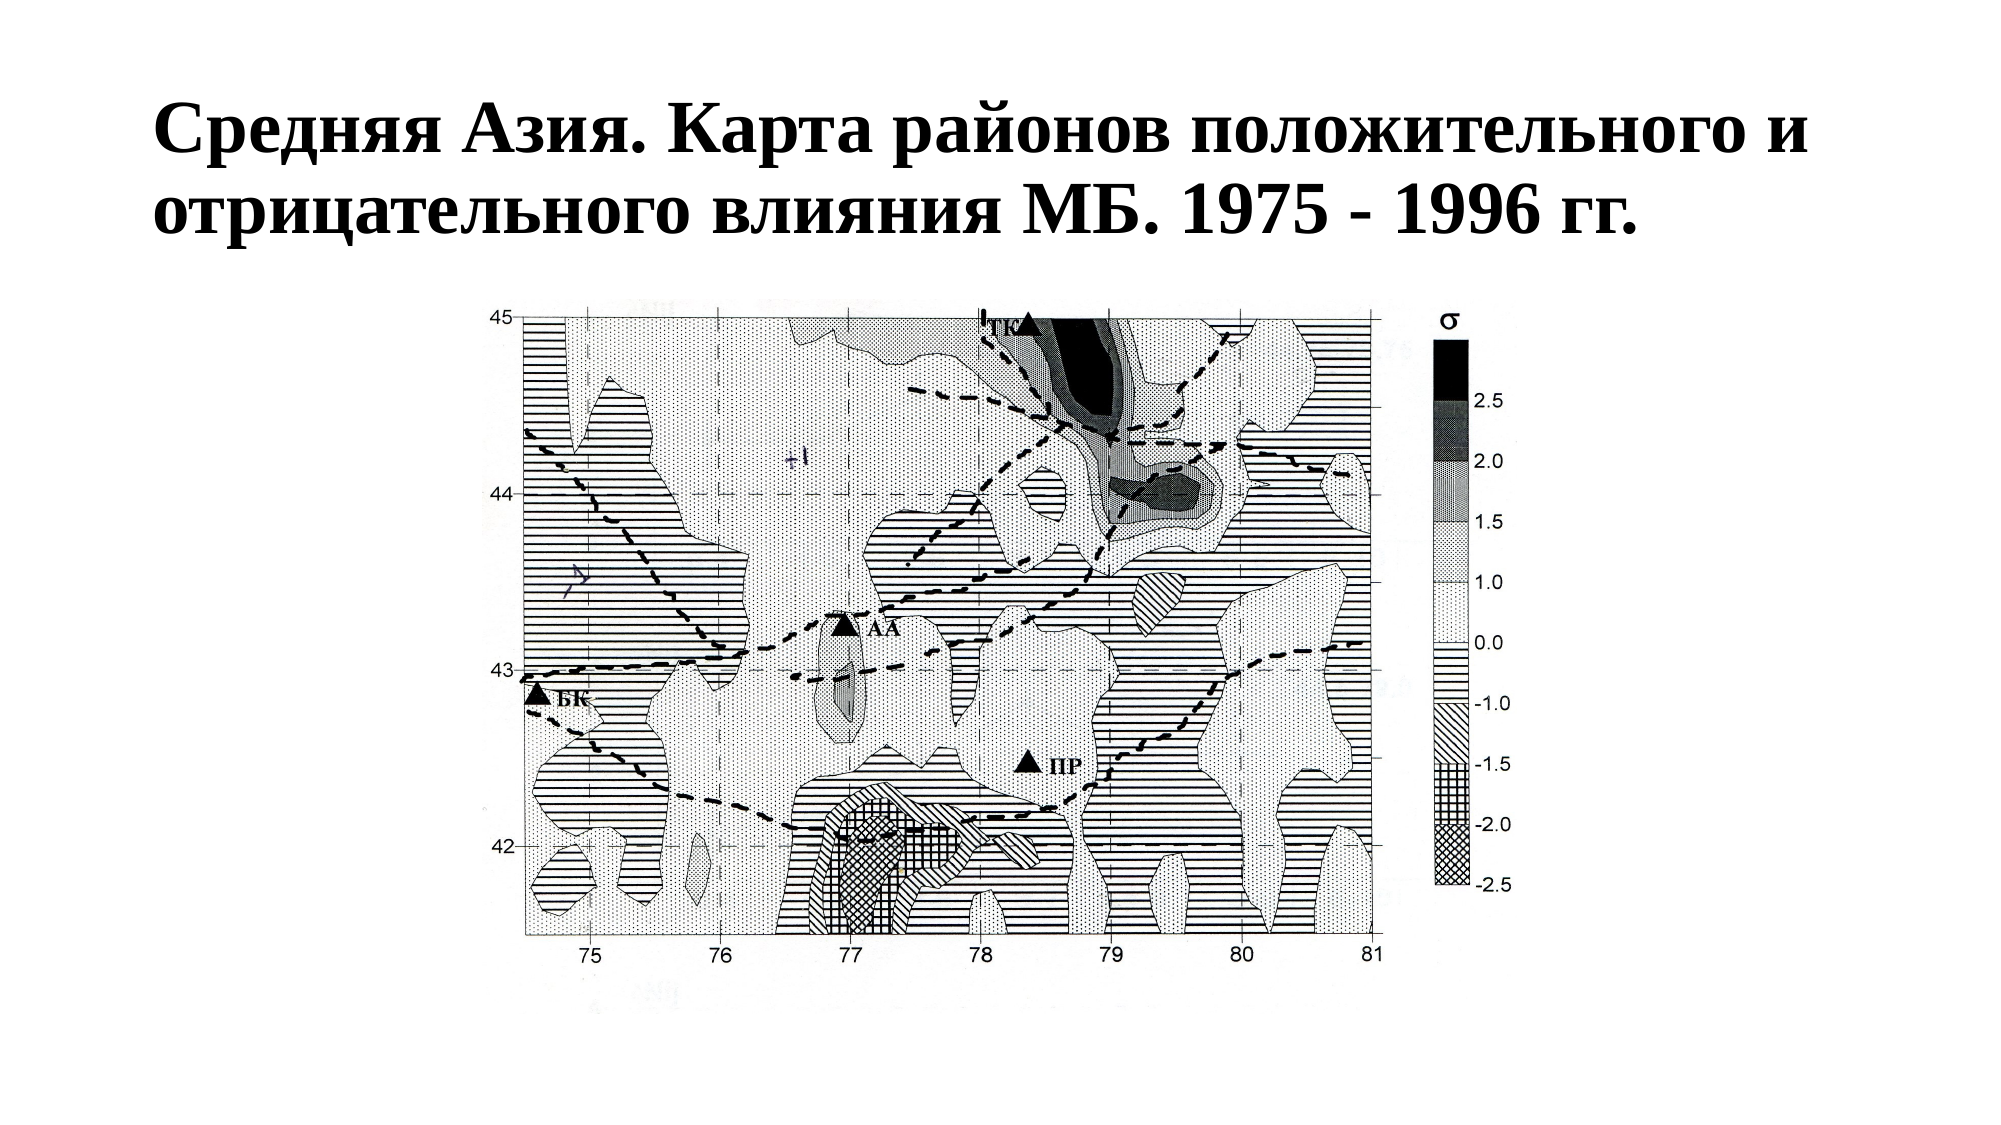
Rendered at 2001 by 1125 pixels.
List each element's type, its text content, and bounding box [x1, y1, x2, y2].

title Средняя Азия. Карта районов положительного и отрицательного влияния МБ. 1975 - 1996 гг. [137, 59, 1863, 278]
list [482, 299, 1517, 1014]
